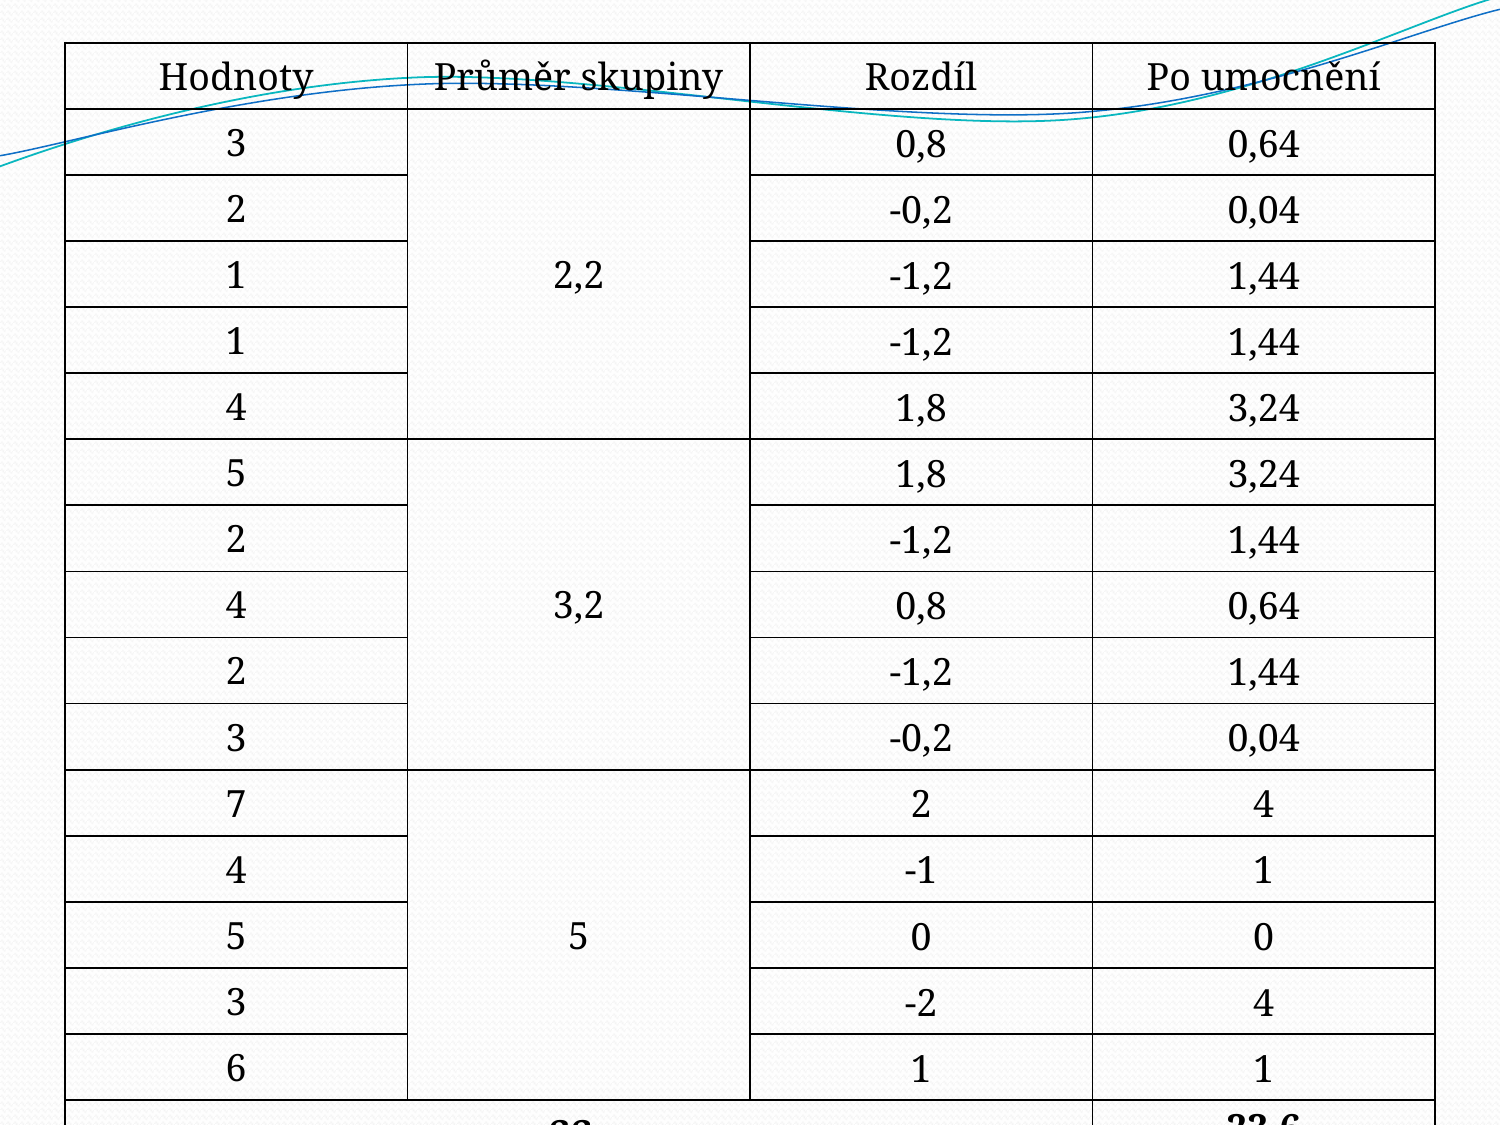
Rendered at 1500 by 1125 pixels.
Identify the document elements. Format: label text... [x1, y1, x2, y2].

table_cell 1,44 [1093, 638, 1434, 703]
table_cell 0,64 [1093, 110, 1434, 174]
table_cell 0,8 [751, 110, 1092, 174]
table_cell 0 [751, 903, 1092, 967]
table_cell 0,64 [1093, 572, 1434, 637]
table_cell 1 [1093, 837, 1434, 901]
table_cell 1,44 [1093, 242, 1434, 306]
table_cell 3,24 [1093, 440, 1434, 504]
table_cell -0,2 [751, 704, 1092, 769]
table_cell 1 [66, 308, 407, 372]
table_cell -1,2 [751, 308, 1092, 372]
table_cell 0 [1093, 903, 1434, 967]
table_cell 5 [66, 440, 407, 504]
table_cell 1,44 [1093, 506, 1434, 571]
table_cell 2 [66, 176, 407, 240]
table_cell 0,04 [1093, 704, 1434, 769]
table_header Rozdíl [751, 44, 1092, 108]
table_cell 4 [66, 374, 407, 438]
table_cell 6 [66, 1035, 407, 1099]
table_cell 7 [66, 771, 407, 835]
table_cell -1,2 [751, 242, 1092, 306]
table_cell 4 [66, 572, 407, 637]
table_cell 0,04 [1093, 176, 1434, 240]
table_cell -1,2 [751, 506, 1092, 571]
table_cell 1 [66, 242, 407, 306]
table_cell SSR [66, 1101, 1092, 1125]
table_cell 3,24 [1093, 374, 1434, 438]
table_cell 3,2 [408, 440, 749, 769]
table_cell -1 [751, 837, 1092, 901]
table_cell 3 [66, 704, 407, 769]
table_cell 5 [66, 903, 407, 967]
table_cell -1,2 [751, 638, 1092, 703]
table_cell 1,8 [751, 374, 1092, 438]
table_cell 4 [66, 837, 407, 901]
table_cell -0,2 [751, 176, 1092, 240]
table_cell 3 [66, 969, 407, 1033]
table_cell 2,2 [408, 110, 749, 438]
table_cell 2 [66, 638, 407, 703]
table_cell 4 [1093, 771, 1434, 835]
table_cell 1 [751, 1035, 1092, 1099]
table_cell 3 [66, 110, 407, 174]
table_cell 1 [1093, 1035, 1434, 1099]
table_cell 5 [408, 771, 749, 1099]
table_cell 23,6 [1093, 1101, 1434, 1125]
table_header Průměr skupiny [408, 44, 749, 108]
table_cell 1,44 [1093, 308, 1434, 372]
table_cell 2 [751, 771, 1092, 835]
table_header Hodnoty [66, 44, 407, 108]
table_cell 1,8 [751, 440, 1092, 504]
table_cell 4 [1093, 969, 1434, 1033]
table_cell 2 [66, 506, 407, 571]
table_cell 0,8 [751, 572, 1092, 637]
table_cell -2 [751, 969, 1092, 1033]
table_header Po umocnění [1093, 44, 1434, 108]
